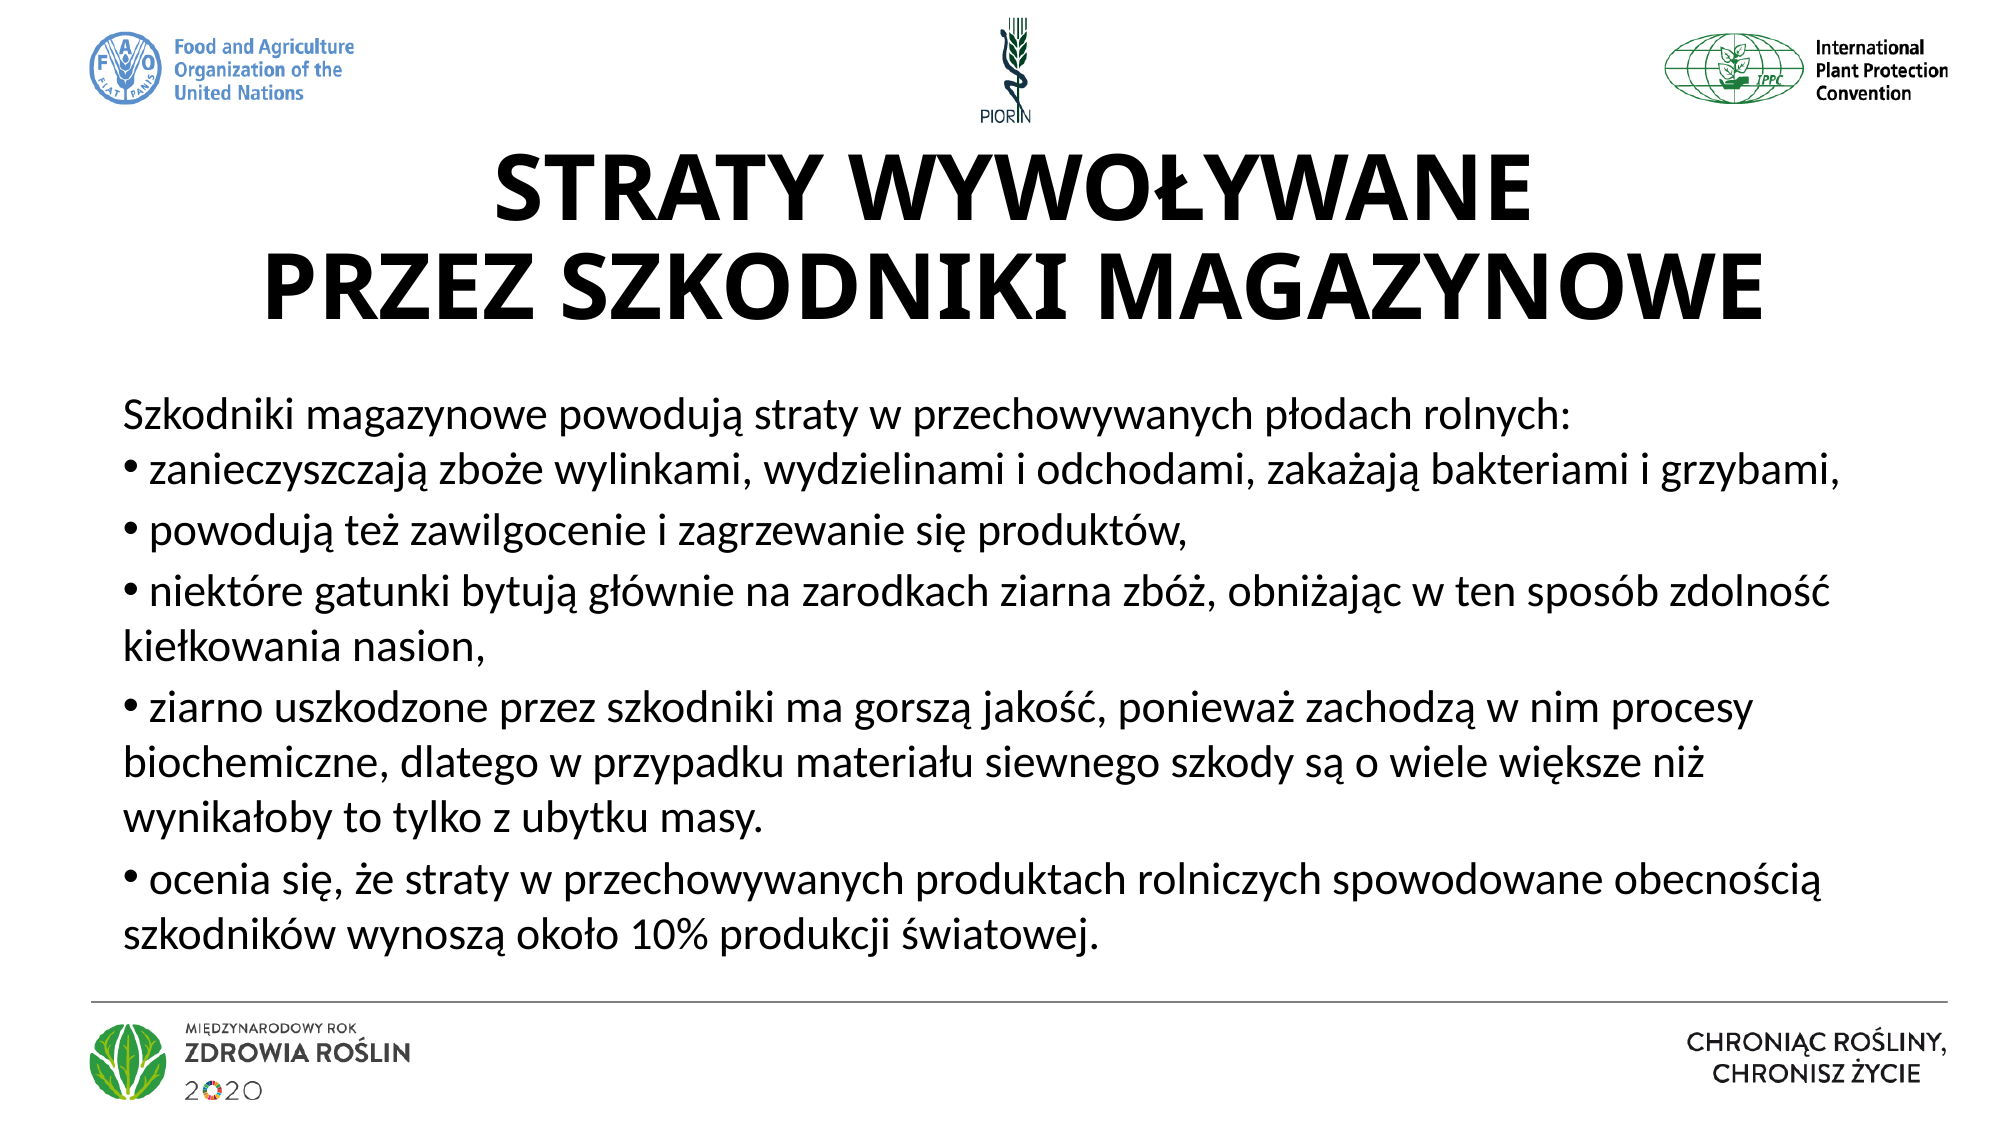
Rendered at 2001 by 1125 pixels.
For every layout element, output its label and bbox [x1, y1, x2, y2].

list [0, 0, 2000, 1125]
